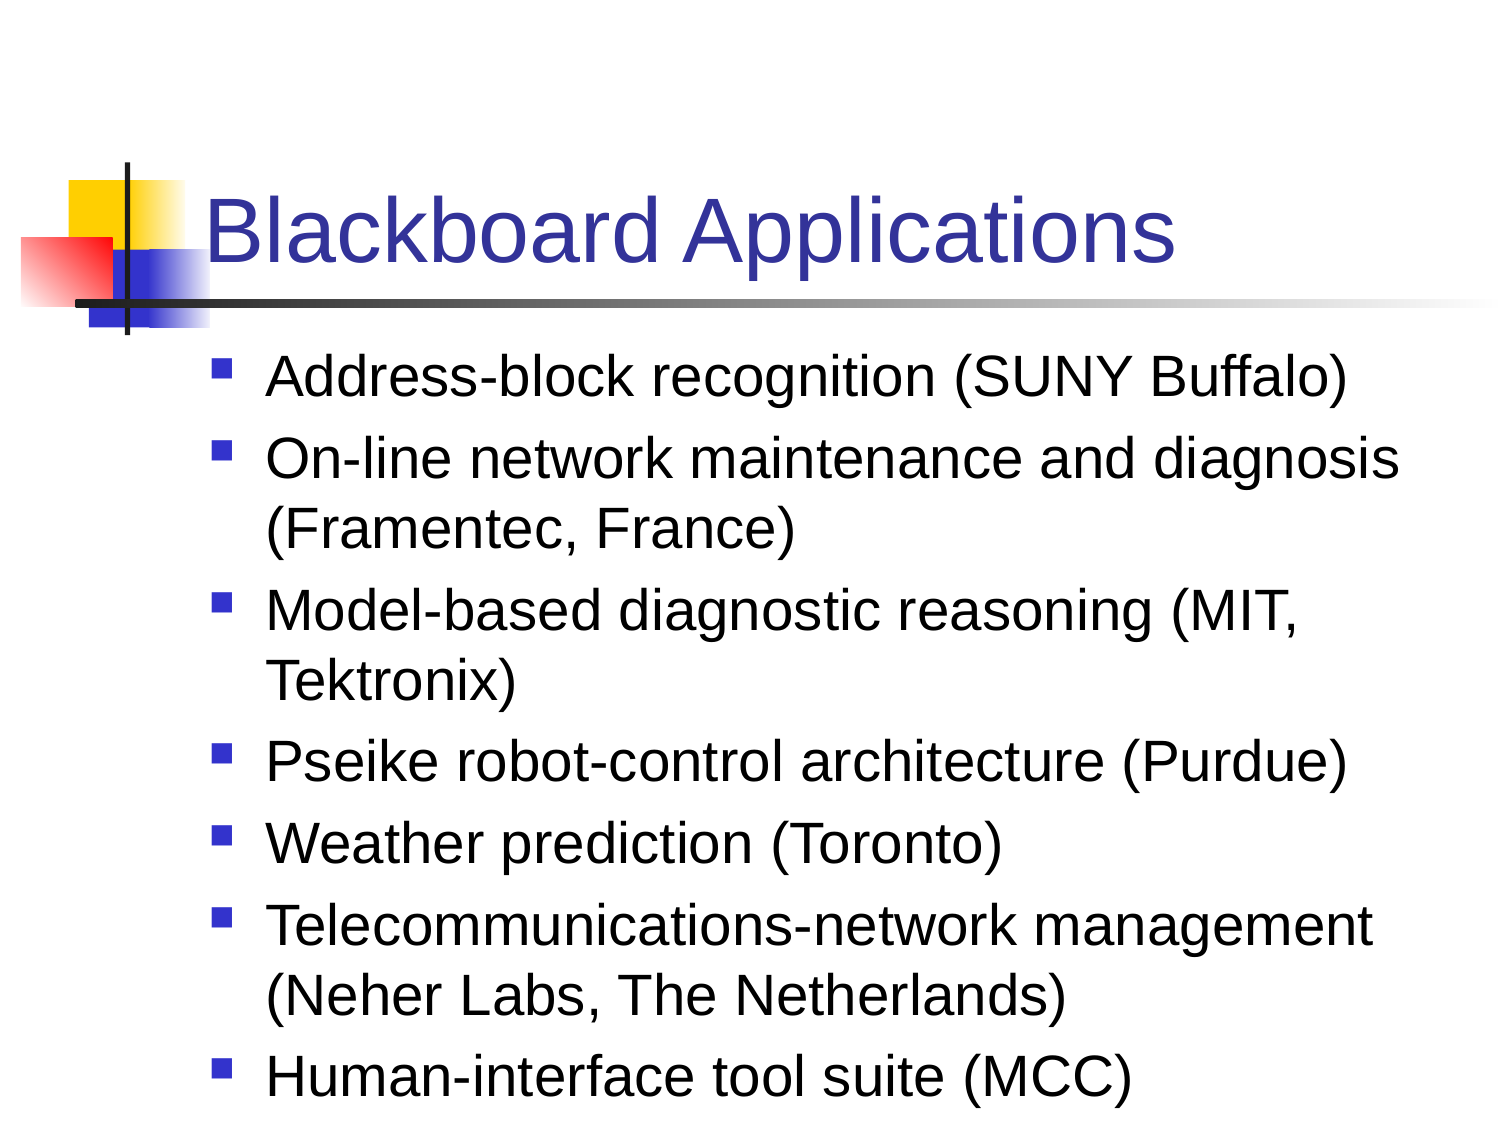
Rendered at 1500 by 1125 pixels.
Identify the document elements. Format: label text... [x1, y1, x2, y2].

list Address-block recognition (SUNY Buffalo) On-line network maintenance and diagnosis (Framentec, France) Model-based diagnostic reasoning (MIT, Tektronix) Pseike robot-control architecture (Purdue) Weather prediction (Toronto) Telecommunications-network management (Neher Labs, The Netherlands) Human-interface tool suite (MCC) [193, 331, 1469, 1006]
title Blackboard Applications [188, 101, 1468, 289]
